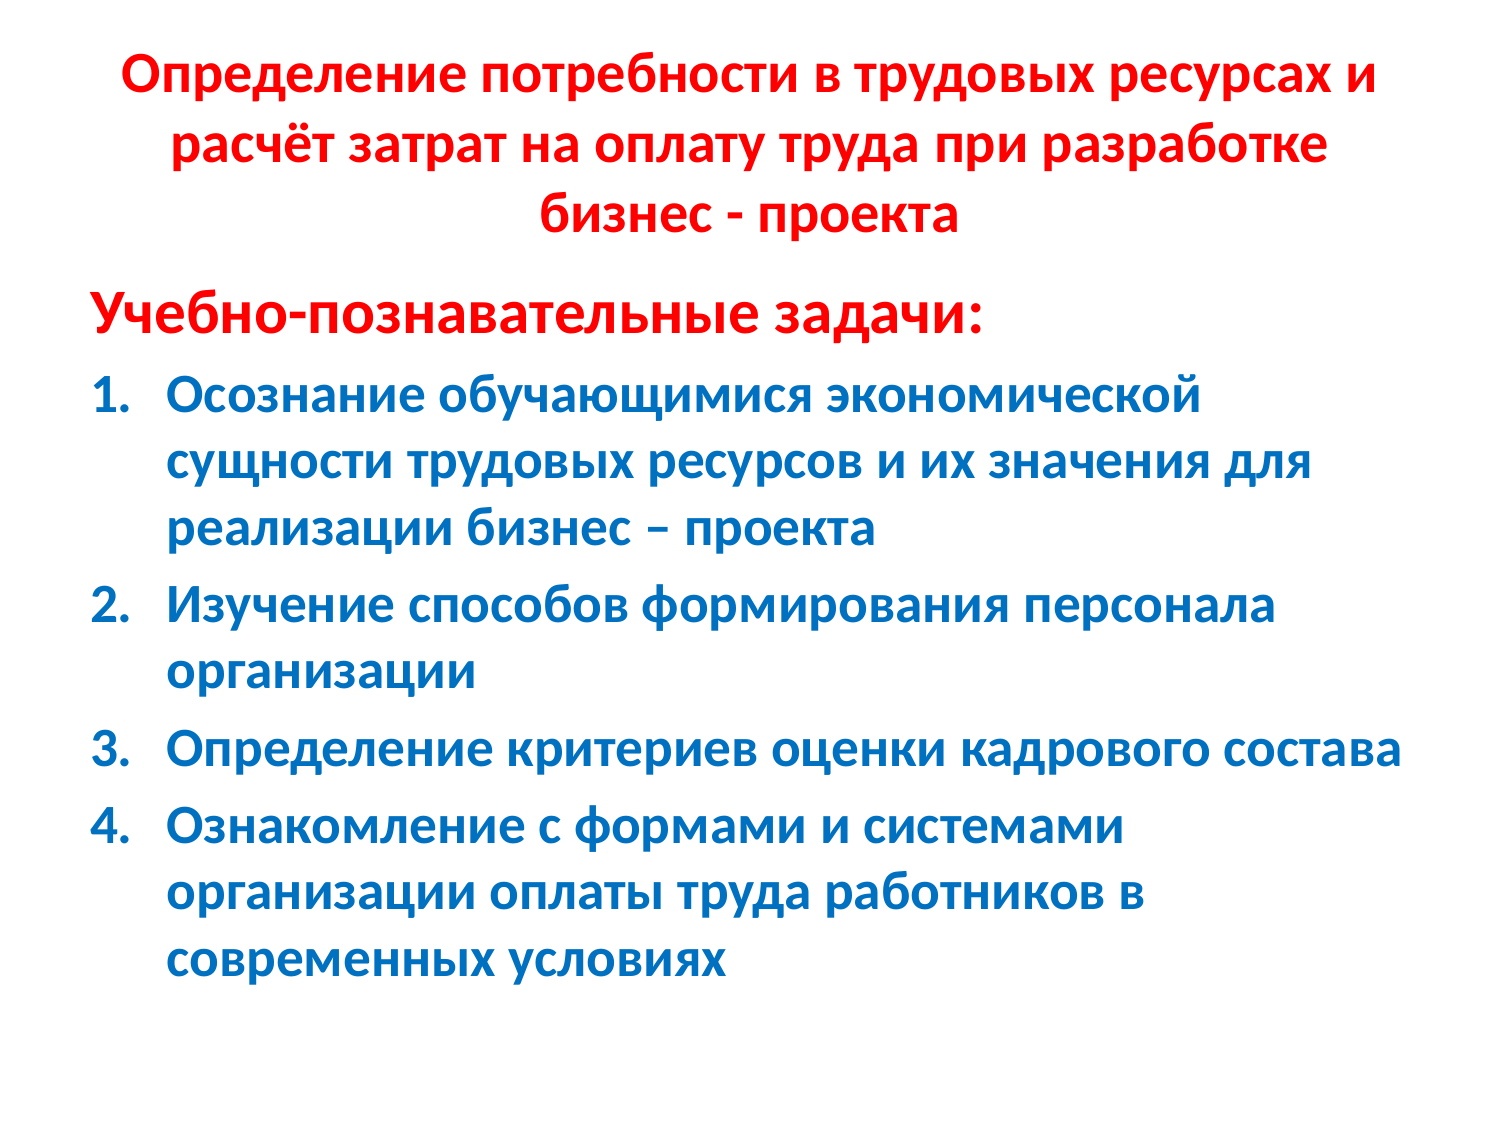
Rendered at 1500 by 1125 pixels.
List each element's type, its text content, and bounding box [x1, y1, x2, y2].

title Определение потребности в трудовых ресурсах и расчёт затрат на оплату труда при разработке бизнес - проекта [75, 45, 1425, 233]
list Учебно-познавательные задачи: Осознание обучающимися экономической сущности трудовых ресурсов и их значения для реализации бизнес – проекта Изучение способов формирования персонала организации Определение критериев оценки кадрового состава Ознакомление с формами и системами организации оплаты труда работников в современных условиях [75, 262, 1425, 1005]
